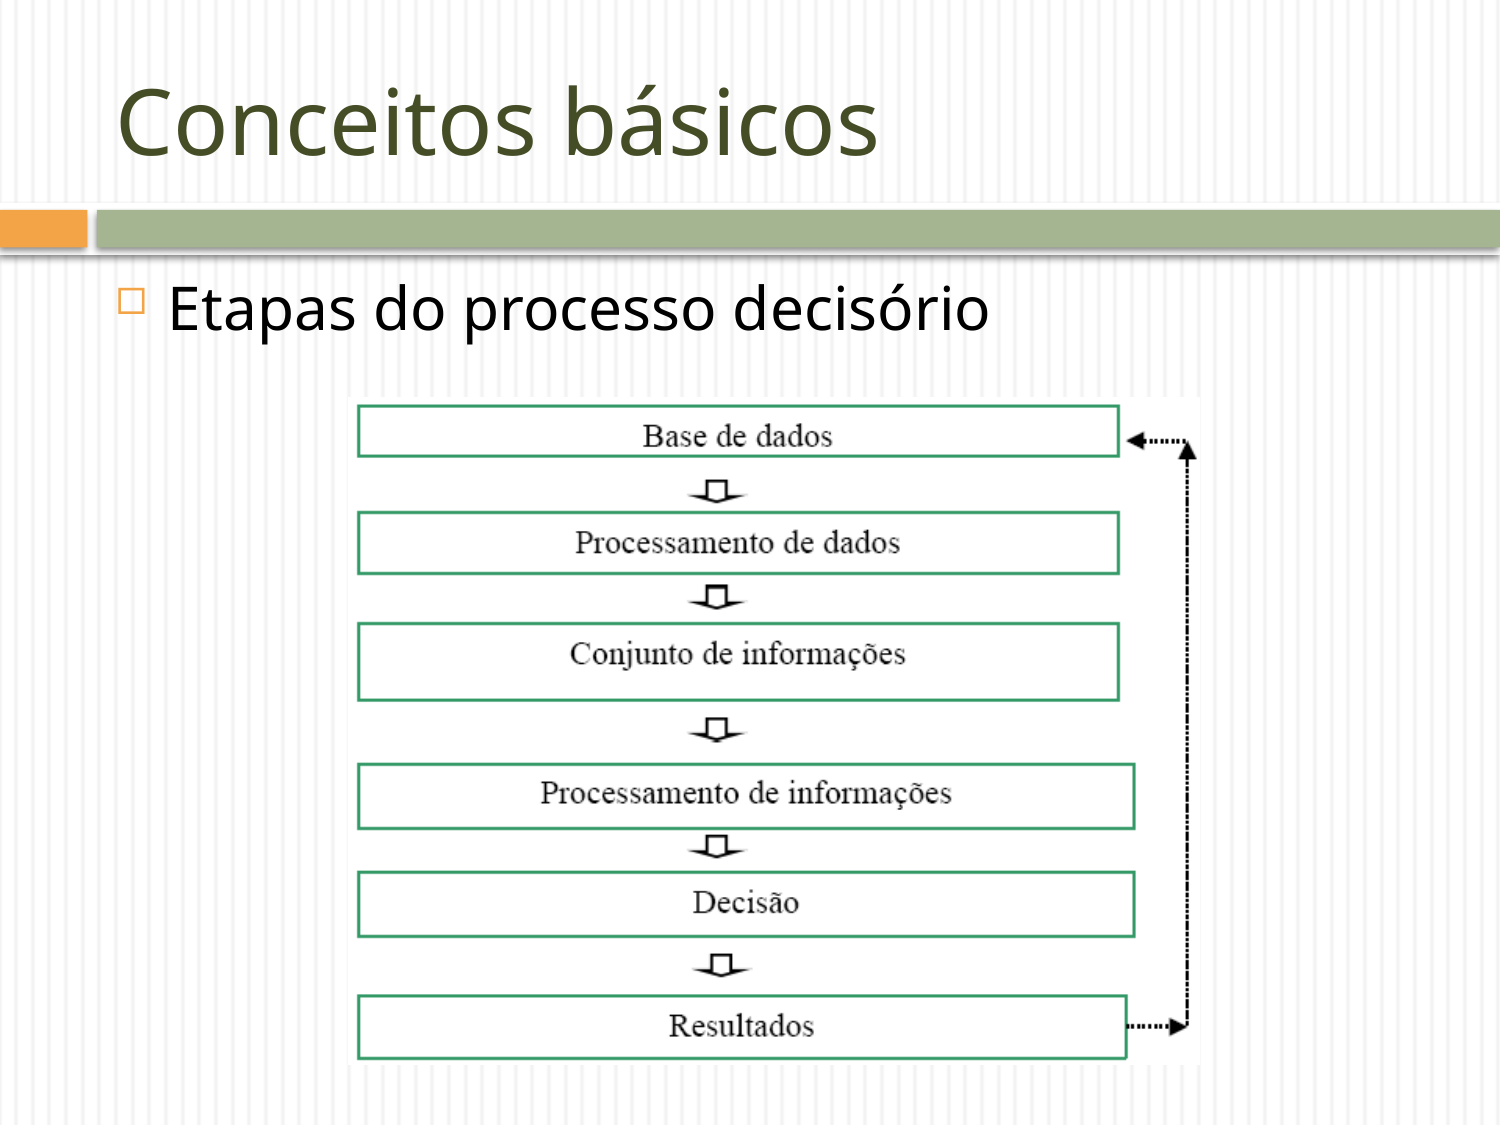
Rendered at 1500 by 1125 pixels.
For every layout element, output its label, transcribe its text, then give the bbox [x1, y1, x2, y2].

title Conceitos básicos [100, 37, 1438, 200]
picture [347, 396, 1201, 1065]
list Etapas do processo decisório [100, 262, 1438, 362]
